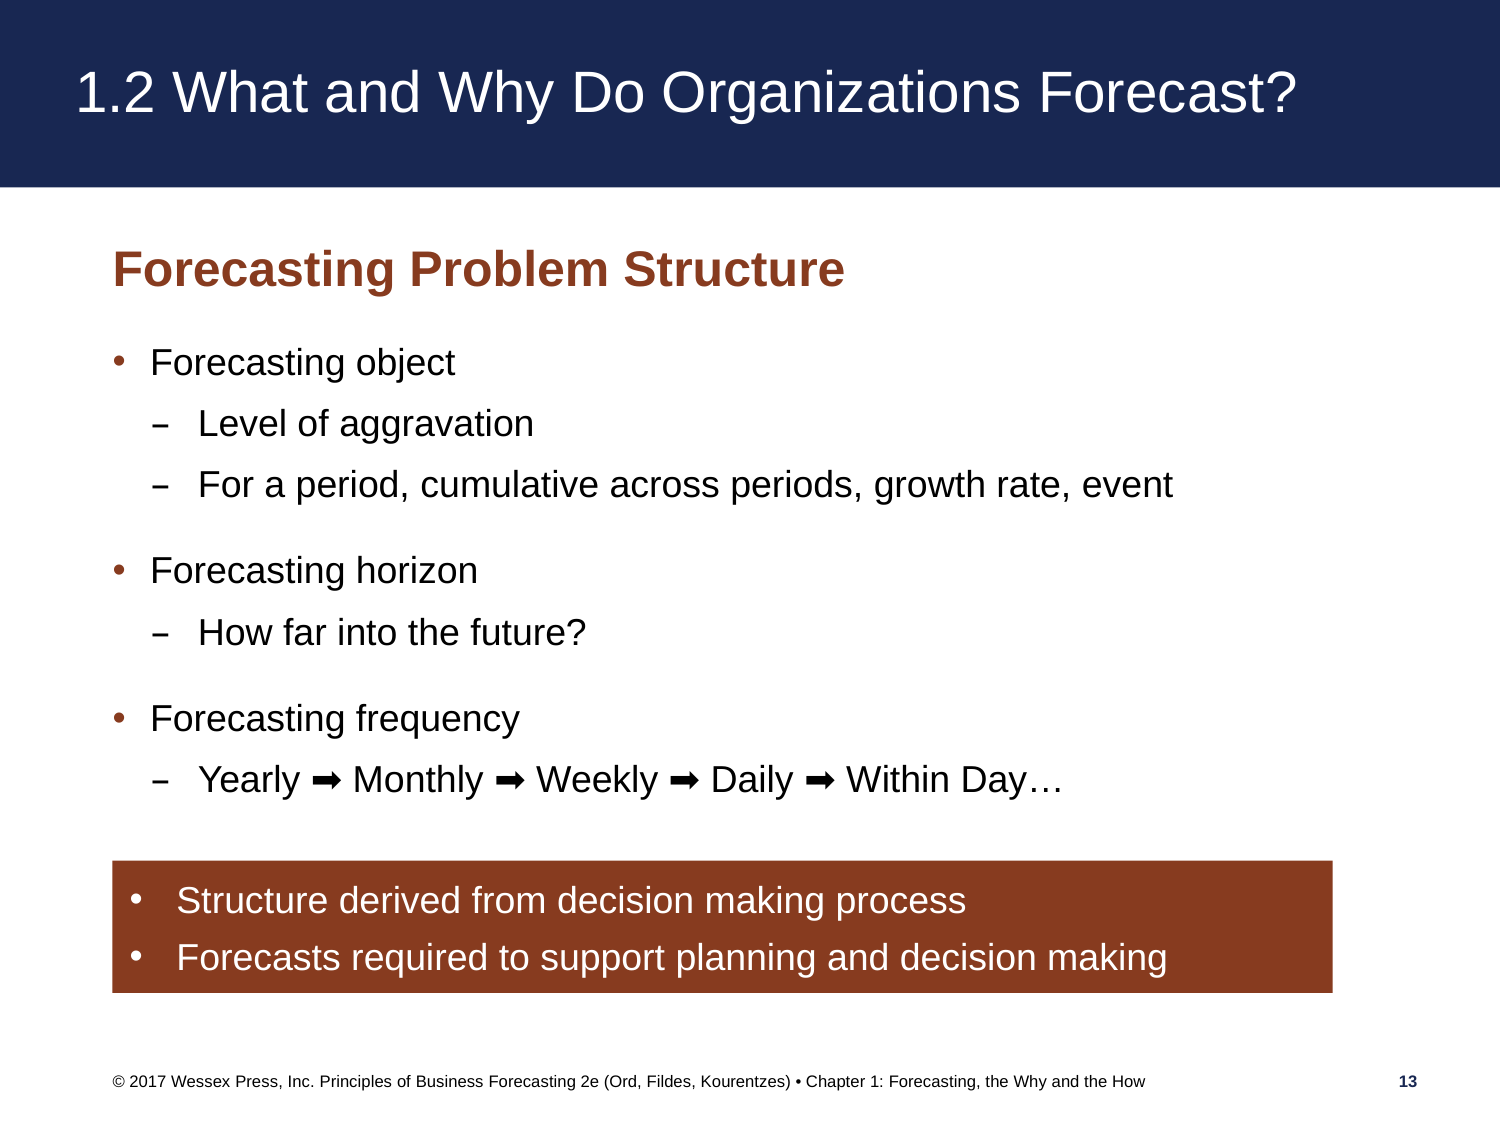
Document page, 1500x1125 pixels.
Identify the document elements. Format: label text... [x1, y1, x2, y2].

list Forecasting Problem Structure Forecasting object Level of aggravation For a period, cumulative across periods, growth rate, event Forecasting horizon How far into the future? Forecasting frequency Yearly ➡ Monthly ➡ Weekly ➡ Daily ➡ Within Day… [112, 243, 1350, 1014]
slide_number © 2017 Wessex Press, Inc. Principles of Business Forecasting 2e (Ord, Fildes, Kourentzes) • Chapter 1: Forecasting, the Why and the How [112, 1065, 1333, 1096]
slide_number 13 [1350, 1065, 1418, 1096]
title 1.2 What and Why Do Organizations Forecast? [0, 0, 1500, 188]
text_box Structure derived from decision making process Forecasts required to support planning and decision making [112, 860, 1333, 993]
